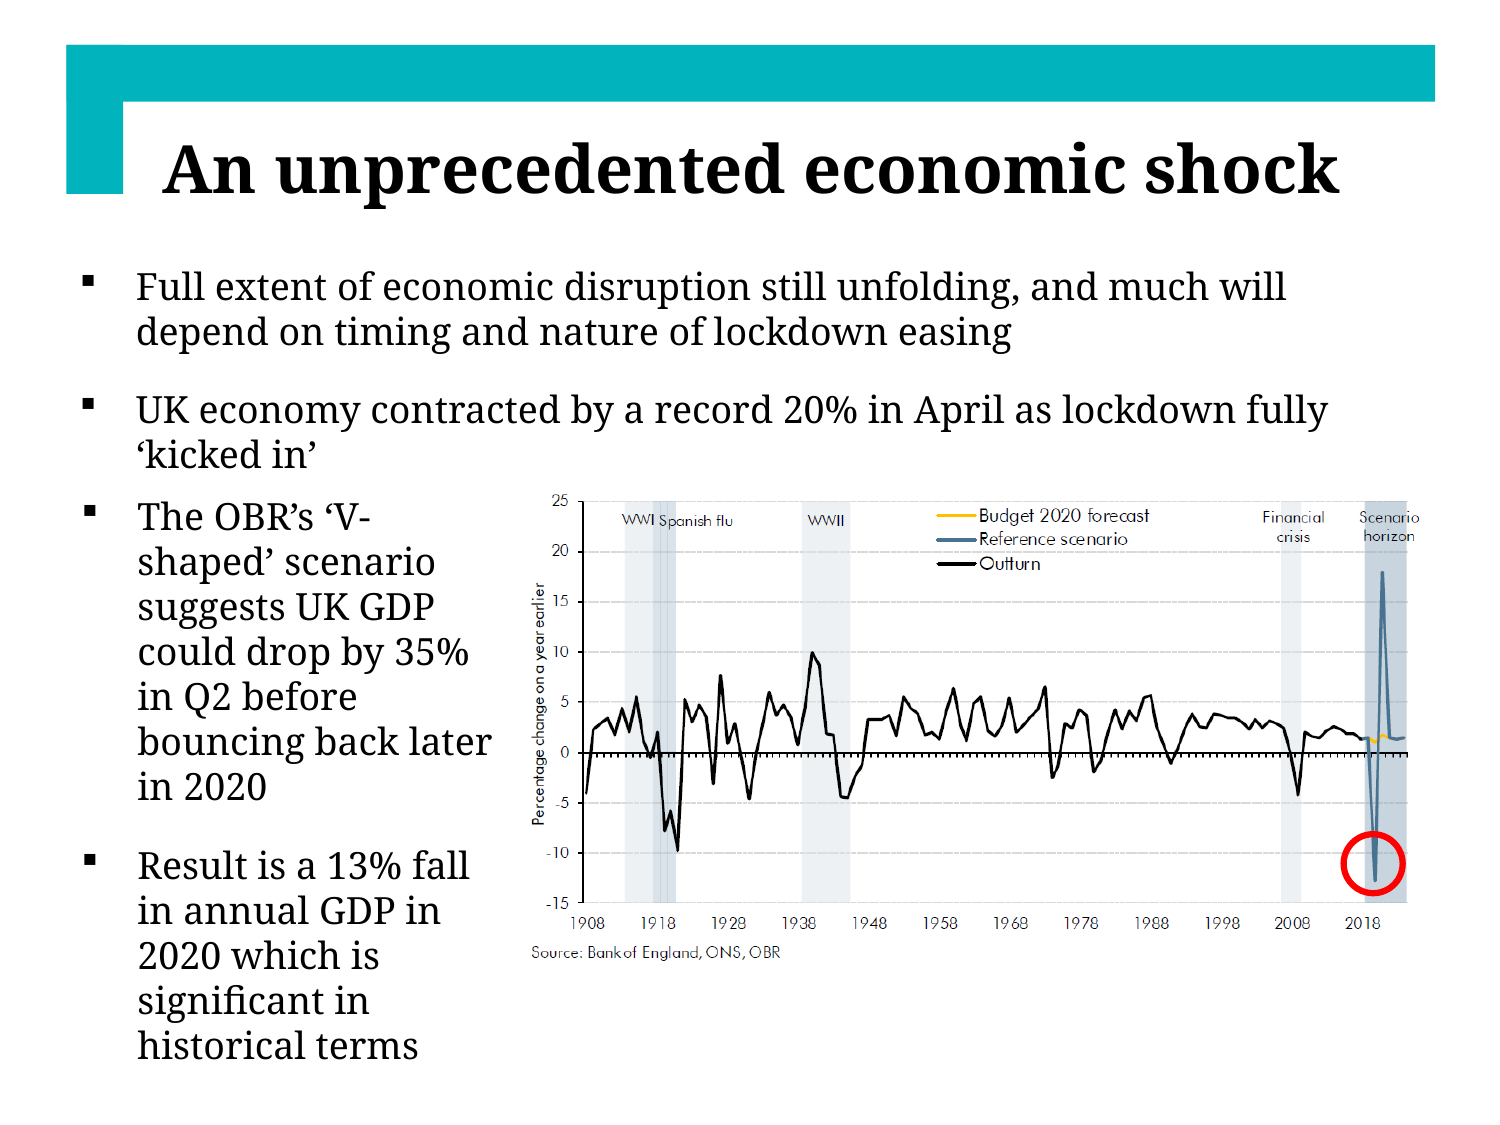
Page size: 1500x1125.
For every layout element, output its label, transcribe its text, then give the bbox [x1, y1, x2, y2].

text_box The OBR’s ‘V-shaped’ scenario suggests UK GDP could drop by 35% in Q2 before bouncing back later in 2020 Result is a 13% fall in annual GDP in 2020 which is significant in historical terms [66, 485, 509, 1125]
list Full extent of economic disruption still unfolding, and much will depend on timing and nature of lockdown easing UK economy contracted by a record 20% in April as lockdown fully ‘kicked in’ [64, 255, 1436, 492]
text_box [125, 43, 1437, 104]
picture [525, 474, 1420, 965]
text_box An unprecedented economic shock [147, 119, 1435, 251]
text_box [64, 43, 125, 196]
